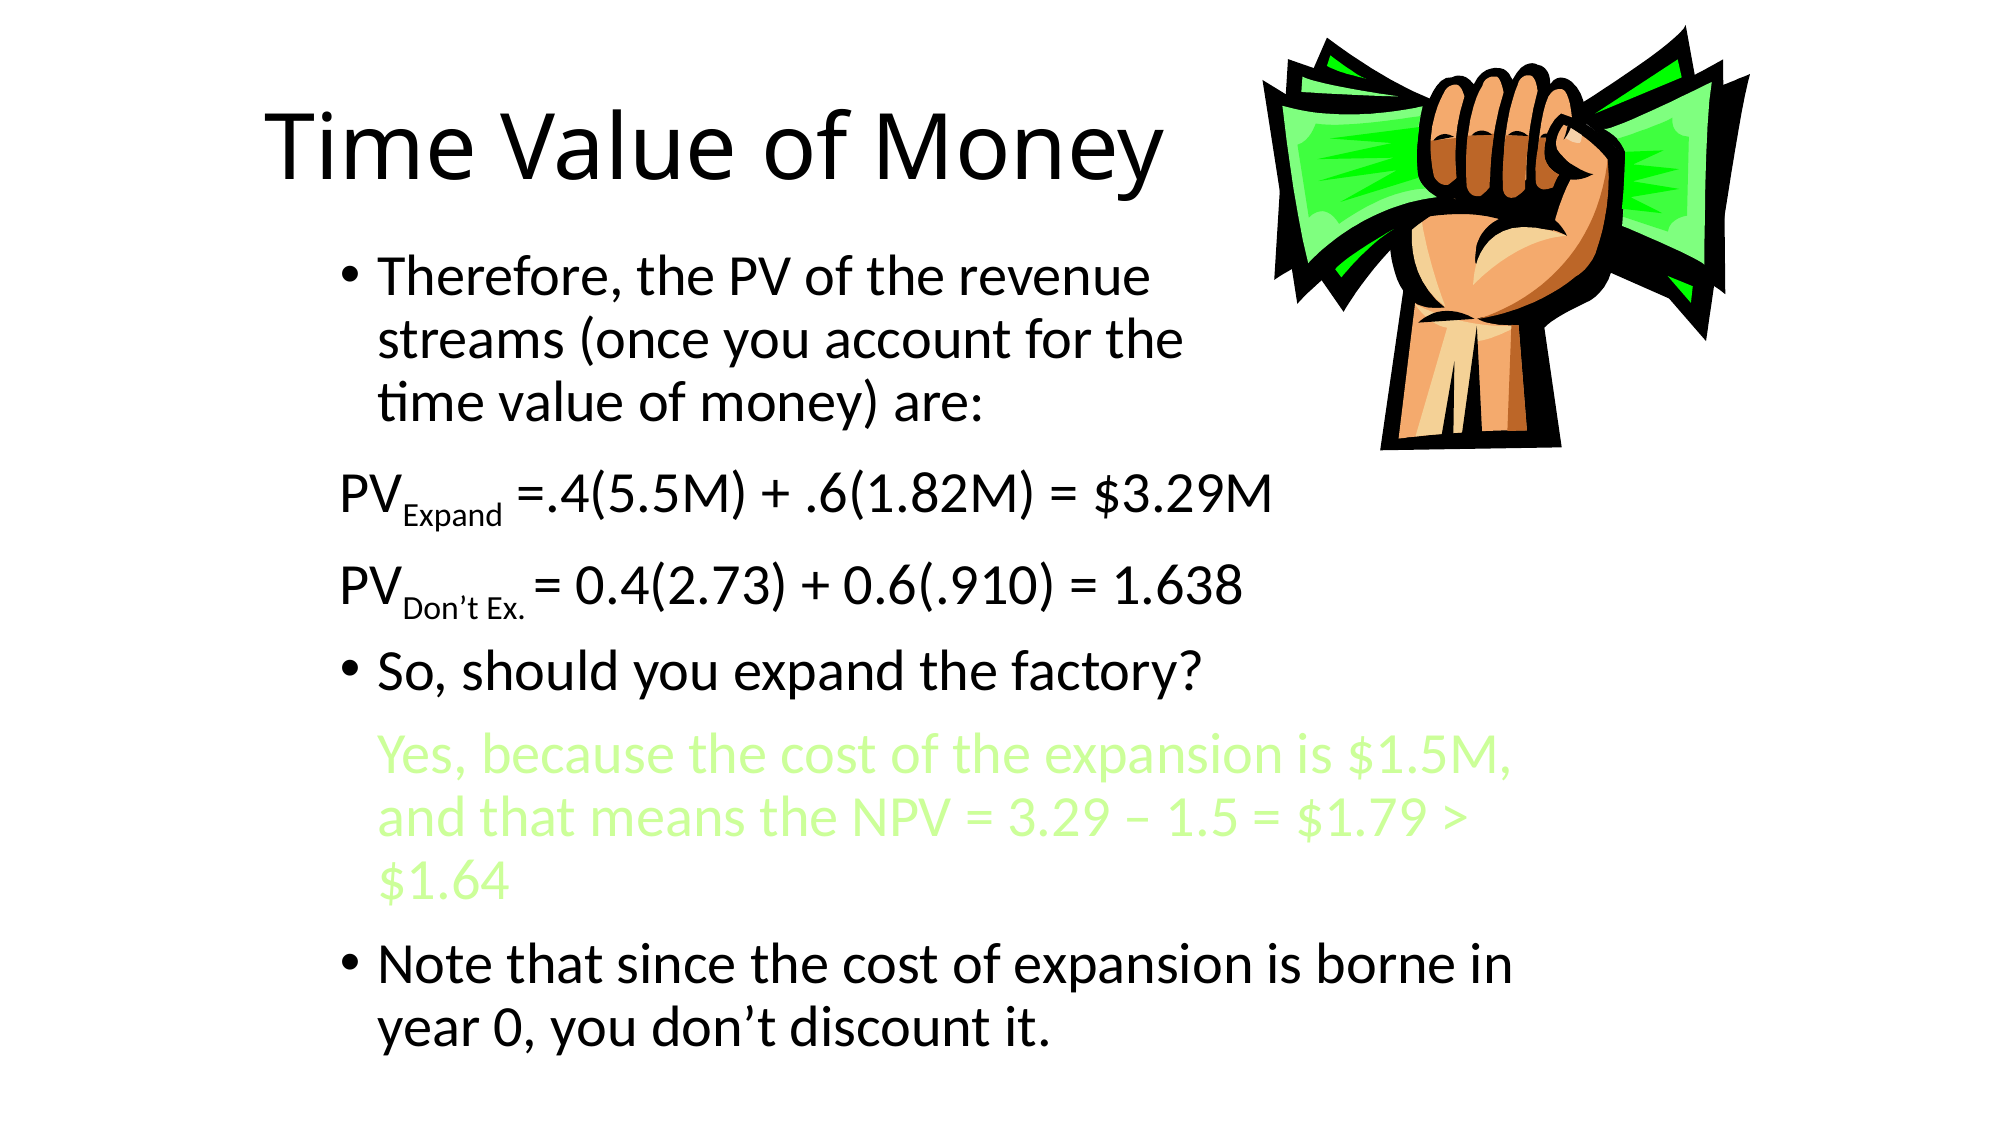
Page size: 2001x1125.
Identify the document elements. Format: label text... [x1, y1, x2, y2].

list Therefore, the PV of the revenue streams (once you account for the time value of money) are: PVExpand =.4(5.5M) + .6(1.82M) = $3.29M PVDon’t Ex. = 0.4(2.73) + 0.6(.910) = 1.638 So, should you expand the factory? Yes, because the cost of the expansion is $1.5M, and that means the NPV = 3.29 – 1.5 = $1.79 > $1.64 Note that since the cost of expansion is borne in year 0, you don’t discount it. [324, 237, 1613, 1101]
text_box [1262, 24, 1750, 451]
title Time Value of Money [249, 87, 1262, 213]
